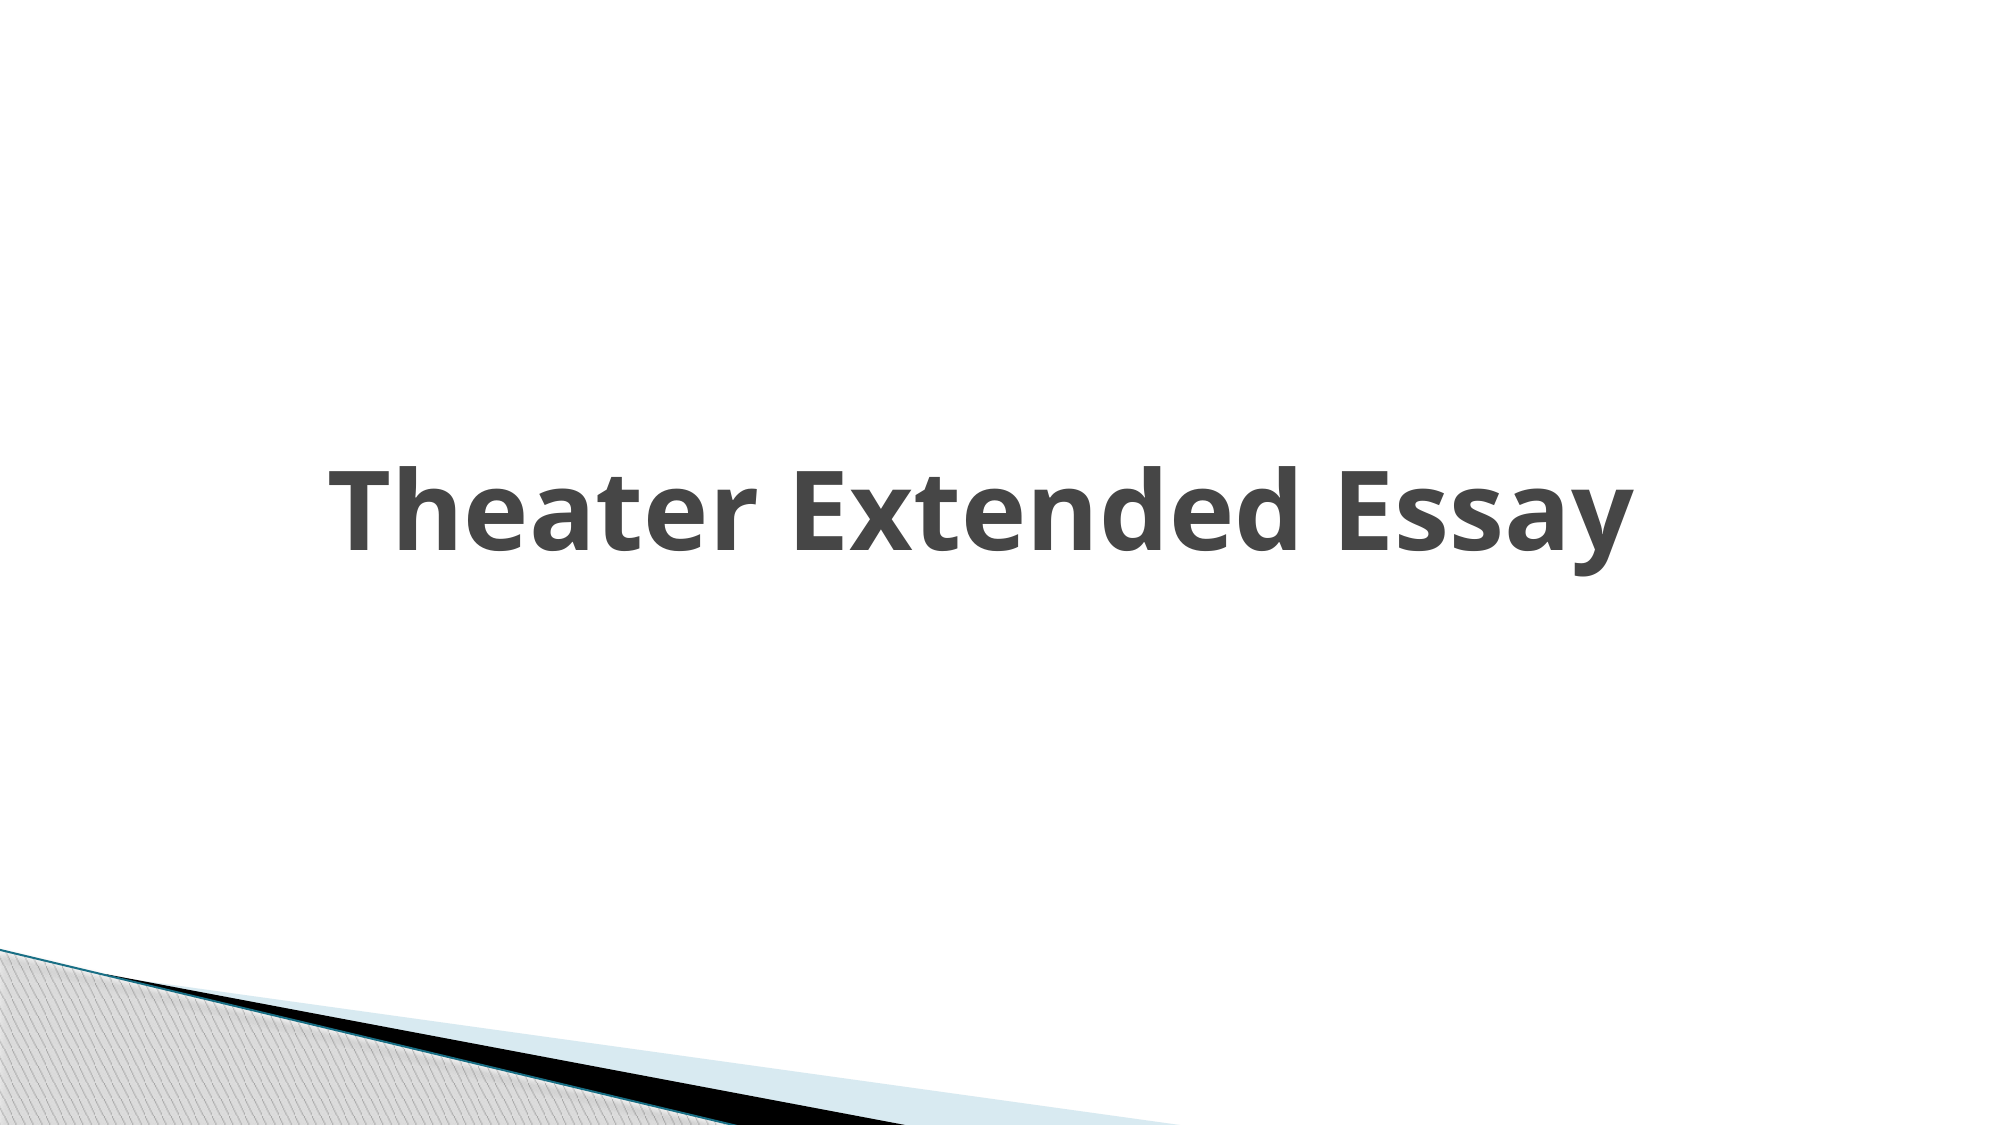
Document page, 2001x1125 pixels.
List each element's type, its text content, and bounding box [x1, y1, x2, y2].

title Theater Extended Essay [312, 412, 1663, 600]
